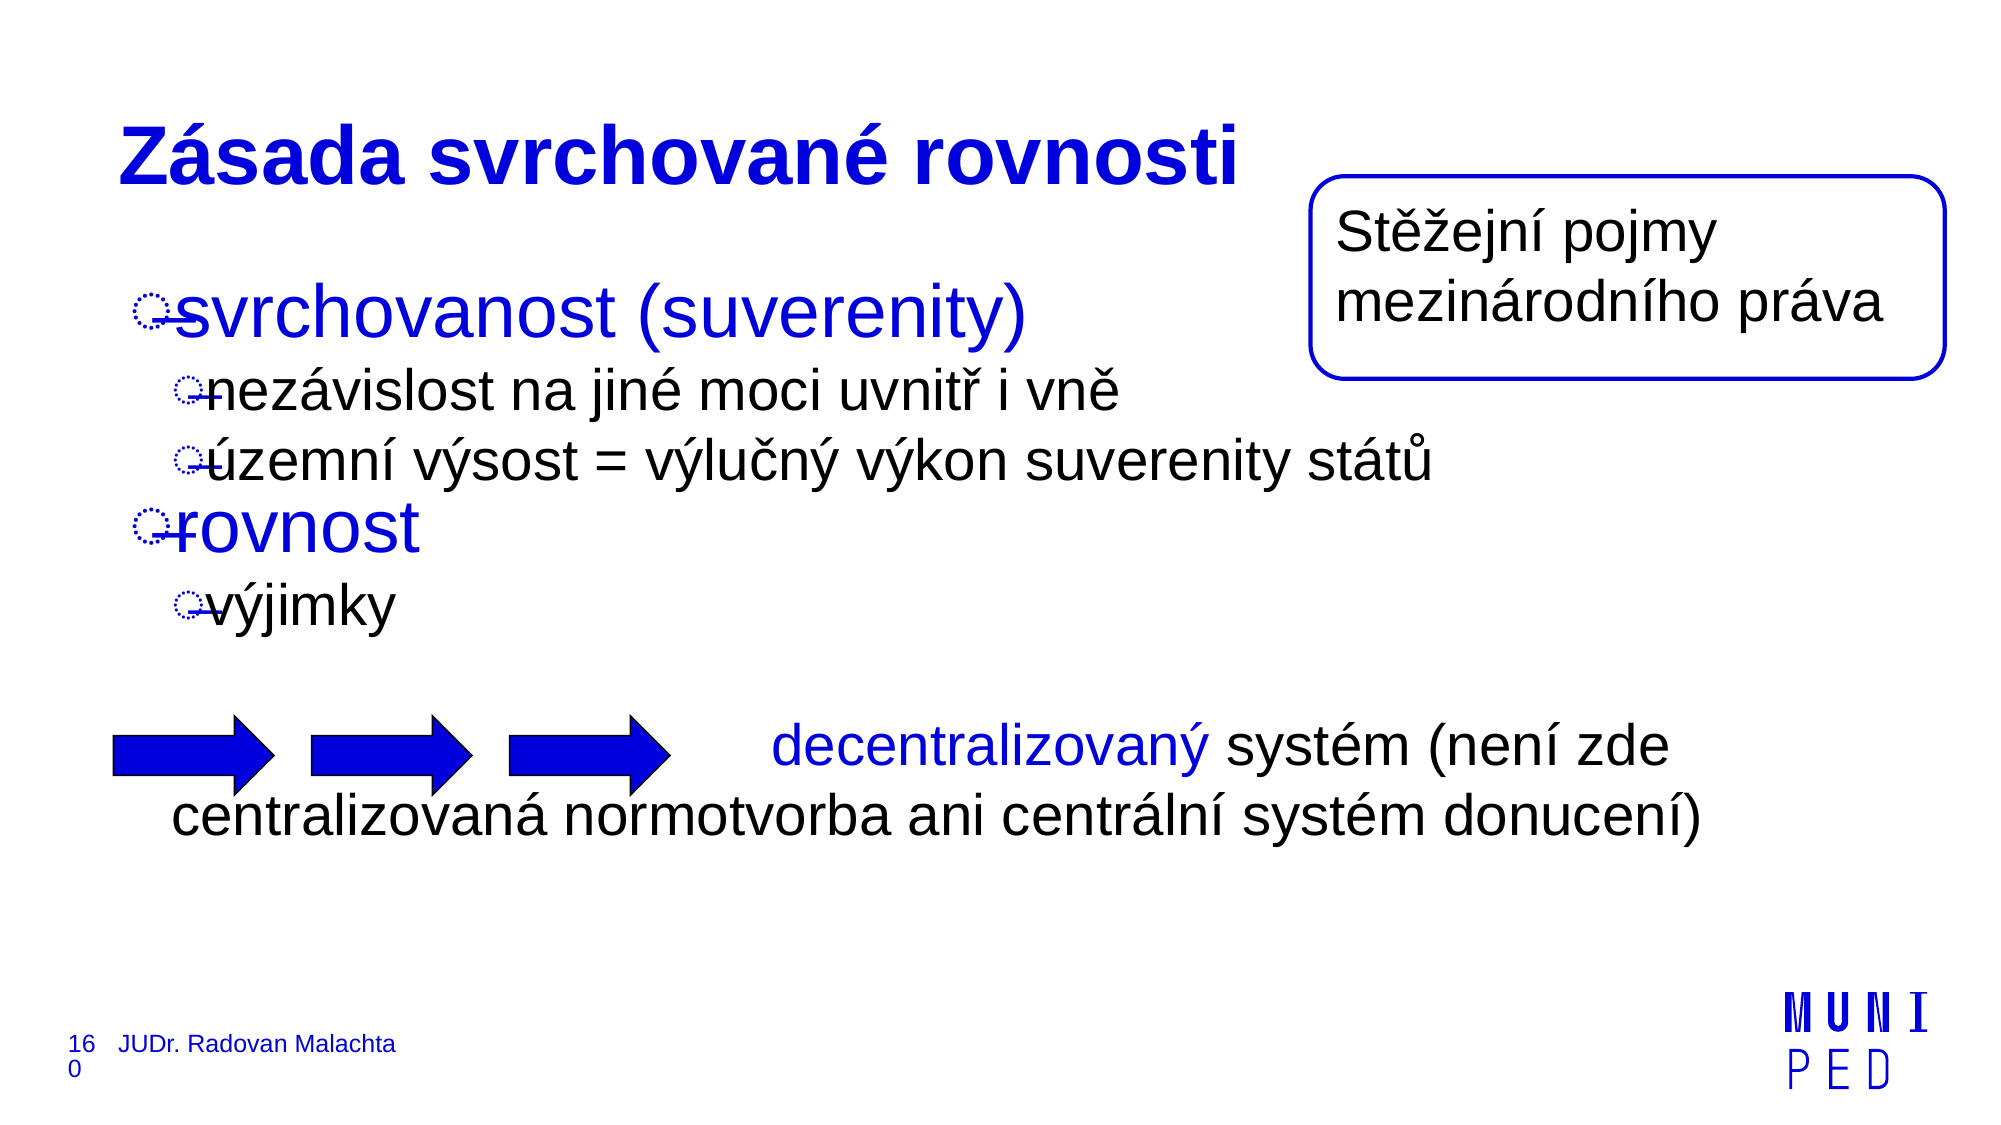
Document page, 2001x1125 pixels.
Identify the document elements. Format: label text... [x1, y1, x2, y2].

text_box Stěžejní pojmy mezinárodního práva [1308, 174, 1947, 381]
text_box [311, 715, 473, 796]
text_box [509, 715, 671, 796]
text_box [113, 715, 275, 796]
slide_number 160 [67, 1021, 110, 1063]
footer JUDr. Radovan Malachta [118, 1021, 1418, 1063]
list svrchovanost (suverenity) nezávislost na jiné moci uvnitř i vně územní výsost = výlučný výkon suverenity států rovnost výjimky decentralizovaný systém (není zde centralizovaná normotvorba ani centrální systém donucení) [118, 277, 1883, 957]
title Zásada svrchované rovnosti [118, 118, 1883, 193]
